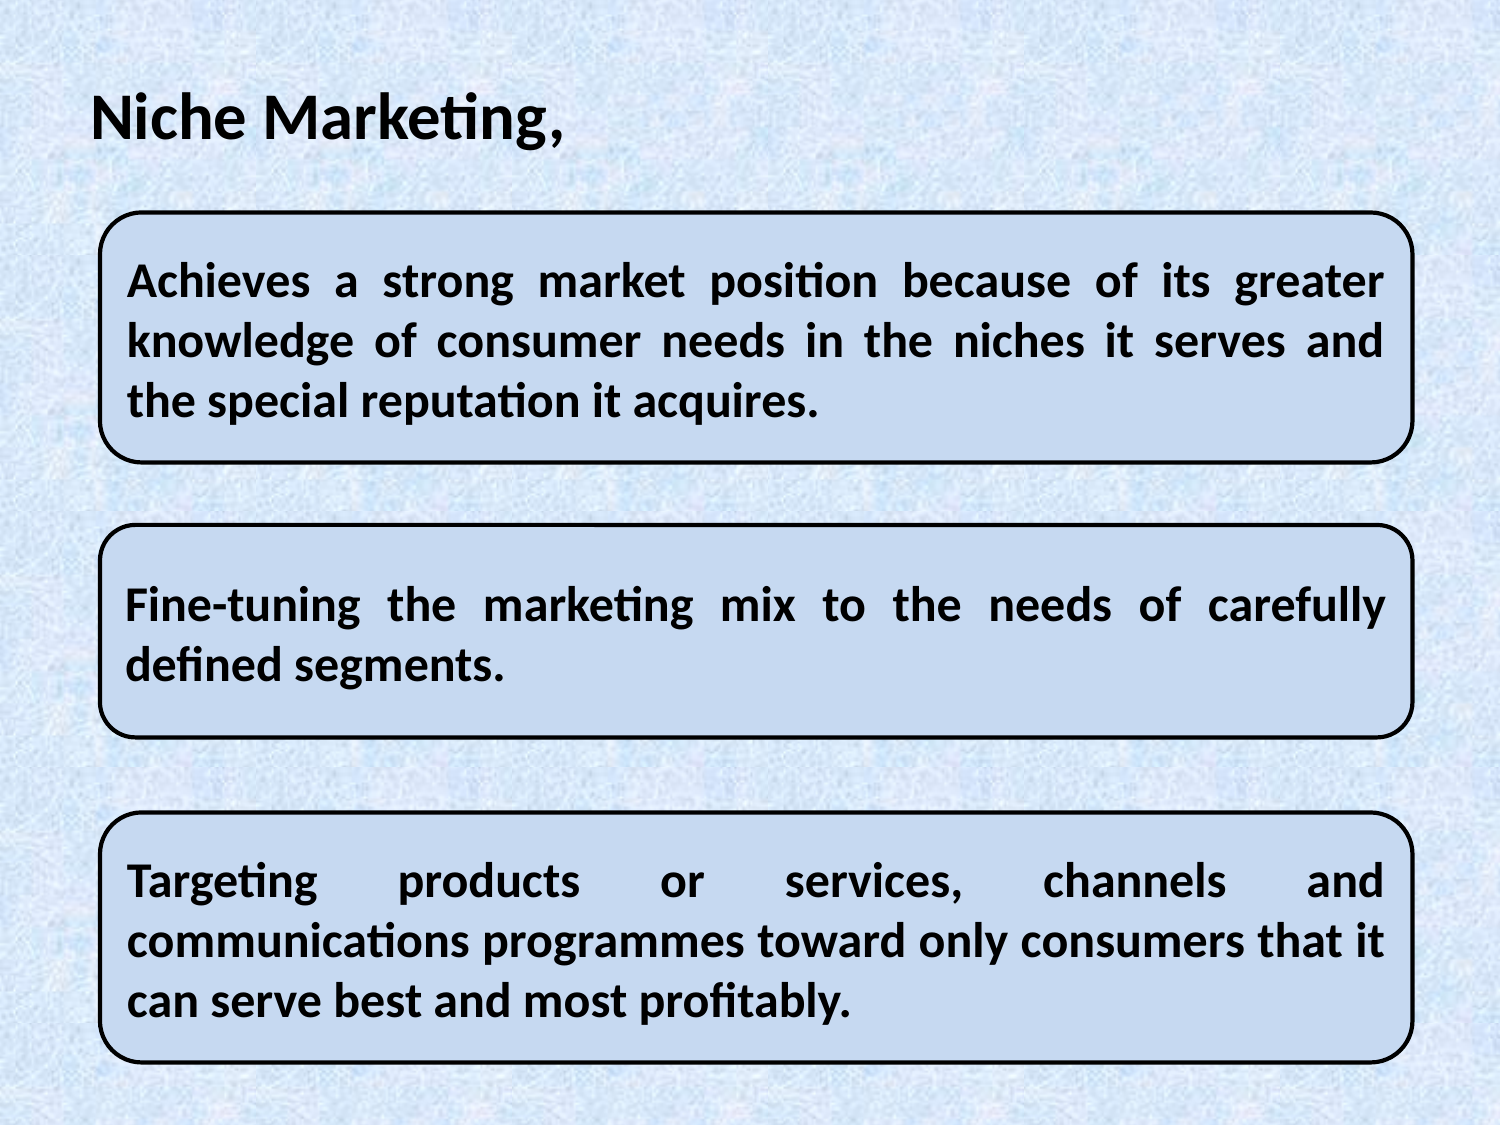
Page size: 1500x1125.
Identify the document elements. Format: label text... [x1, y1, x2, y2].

title Niche Marketing, [75, 50, 1425, 175]
picture [0, 0, 1500, 1125]
text_box Achieves a strong market position because of its greater knowledge of consumer needs in the niches it serves and the special reputation it acquires. [97, 210, 1415, 465]
text_box Targeting products or services, channels and communications programmes toward only consumers that it can serve best and most profitably. [97, 810, 1415, 1065]
text_box Fine-tuning the marketing mix to the needs of carefully defined segments. [97, 522, 1415, 740]
